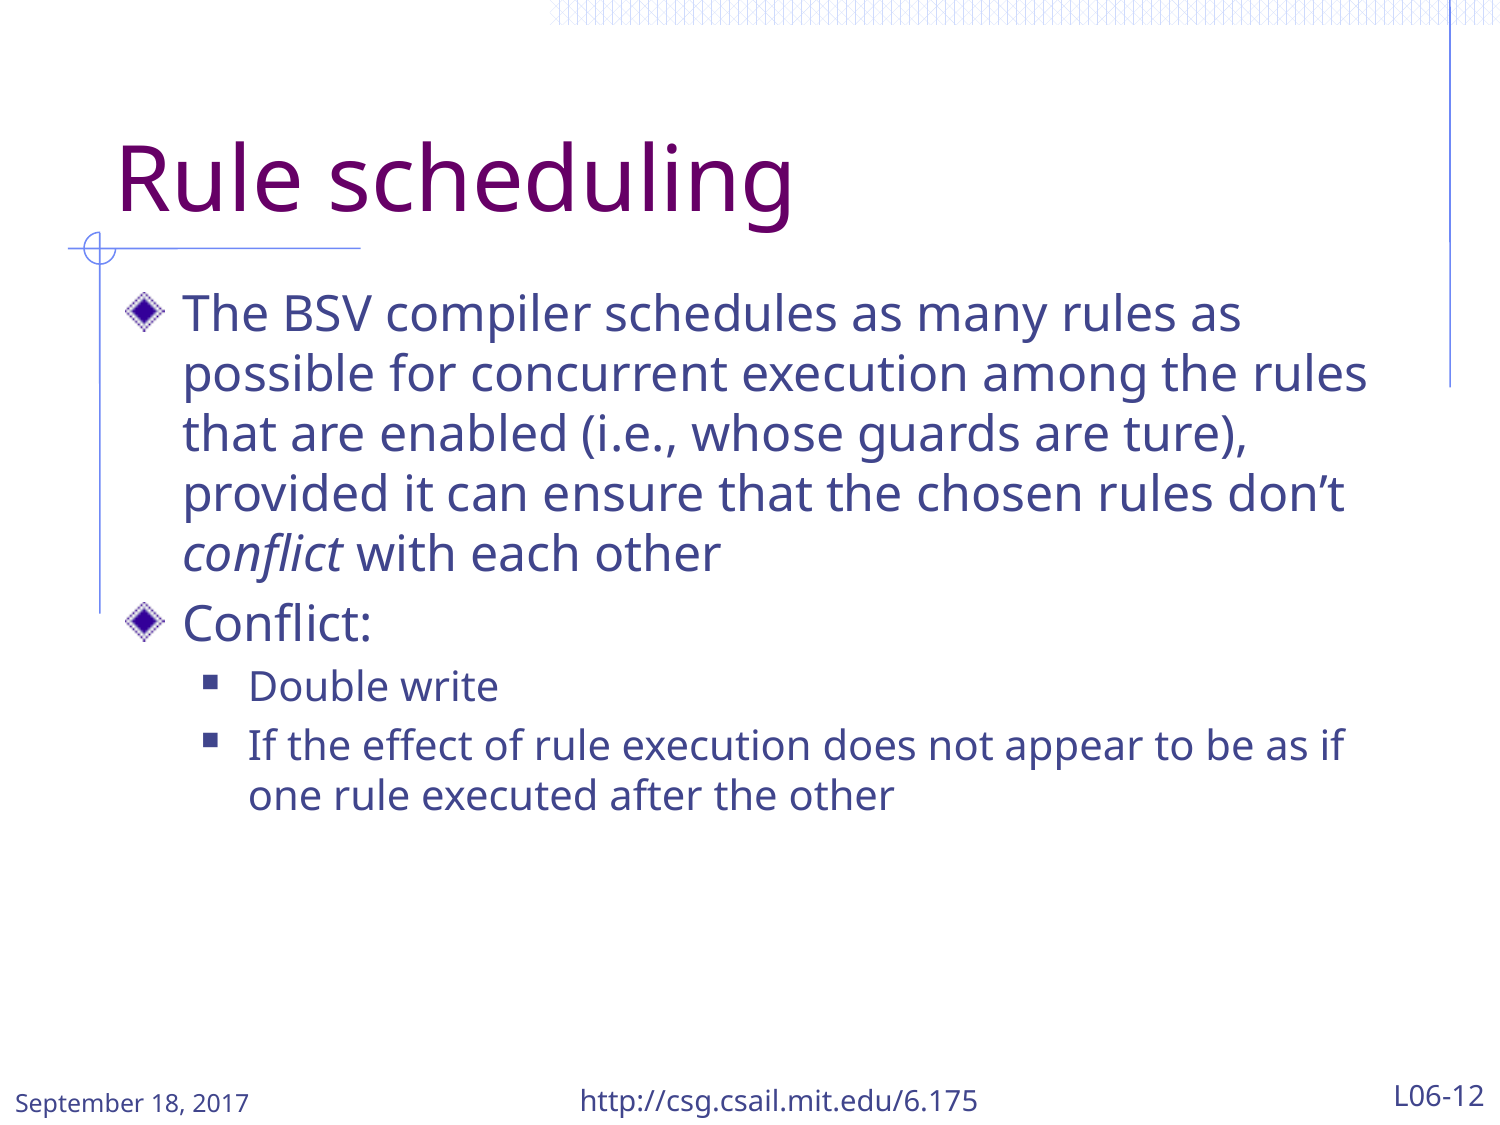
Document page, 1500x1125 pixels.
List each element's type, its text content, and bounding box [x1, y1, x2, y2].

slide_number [0, 1049, 313, 1125]
footer http://csg.csail.mit.edu/6.175 [508, 1049, 1051, 1125]
picture [125, 292, 165, 332]
list The BSV compiler schedules as many rules as possible for concurrent execution among the rules that are enabled (i.e., whose guards are ture), provided it can ensure that the chosen rules don’t conflict with each other Conflict: Double write If the effect of rule execution does not appear to be as if one rule executed after the other [110, 274, 1387, 950]
picture [125, 602, 165, 642]
title Rule scheduling [99, 49, 1376, 238]
slide_number L06-12 [1187, 1049, 1500, 1125]
